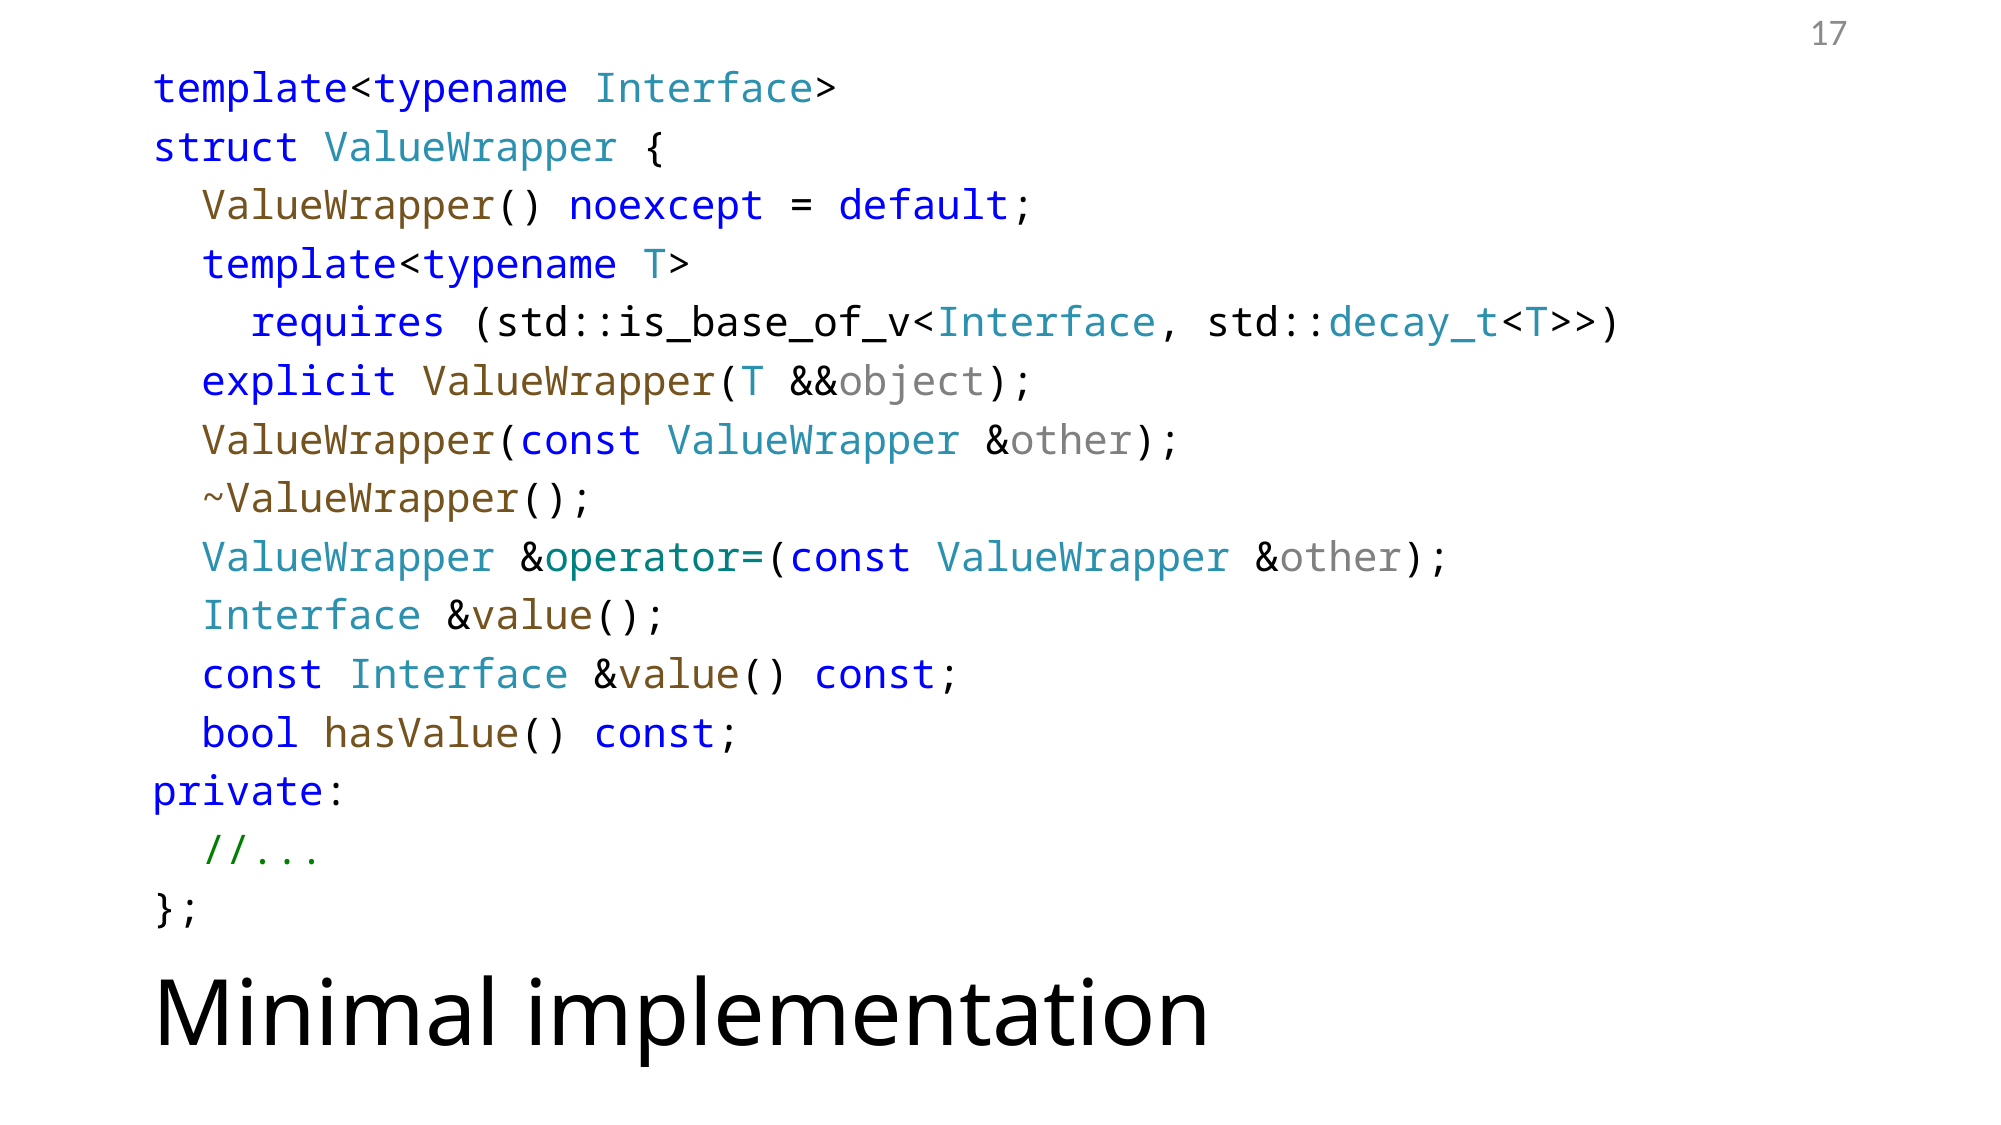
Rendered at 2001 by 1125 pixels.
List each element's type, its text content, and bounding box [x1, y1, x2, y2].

list template<typename Interface> struct ValueWrapper { ValueWrapper() noexcept = default; template<typename T> requires (std::is_base_of_v<Interface, std::decay_t<T>>) explicit ValueWrapper(T &&object); ValueWrapper(const ValueWrapper &other); ~ValueWrapper(); ValueWrapper &operator=(const ValueWrapper &other); Interface &value(); const Interface &value() const; bool hasValue() const; private: //... }; [137, 59, 1863, 950]
title Minimal implementation [137, 950, 1863, 1125]
slide_number 17 [1412, 0, 1863, 60]
